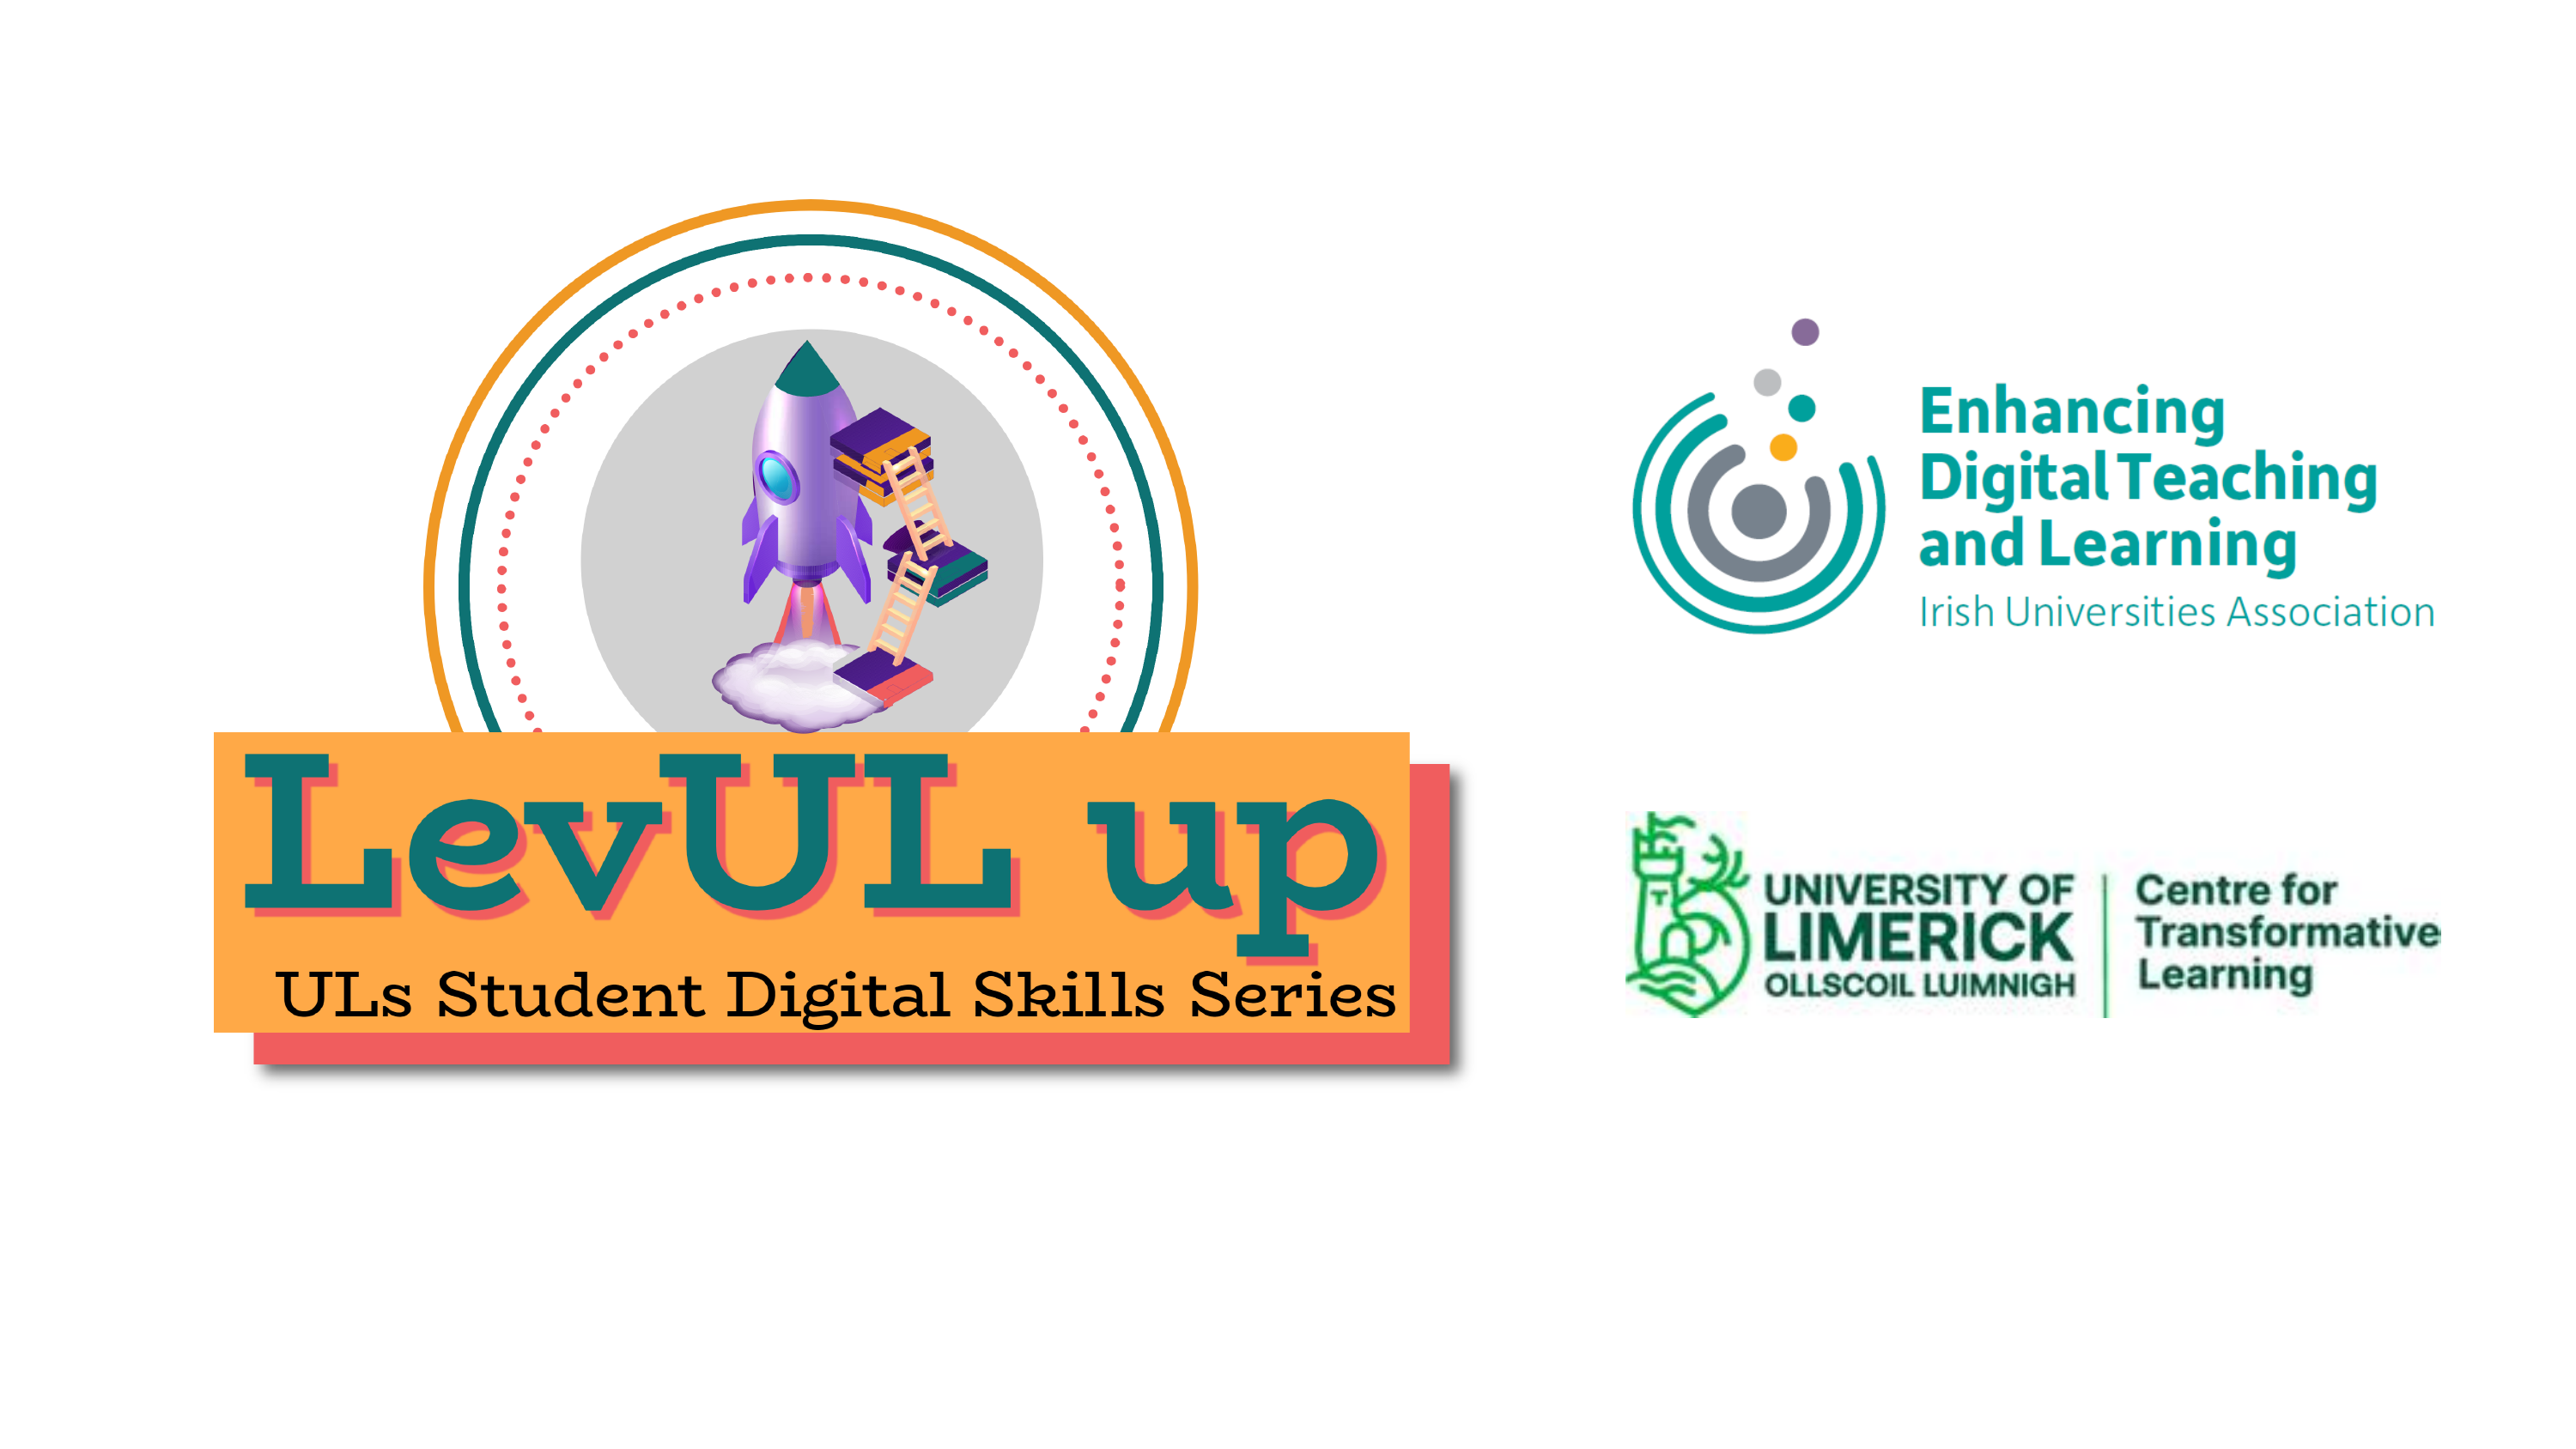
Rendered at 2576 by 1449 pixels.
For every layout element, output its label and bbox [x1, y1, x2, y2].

picture [1625, 308, 2441, 638]
picture [1625, 811, 2441, 1018]
picture [176, 124, 1479, 1132]
